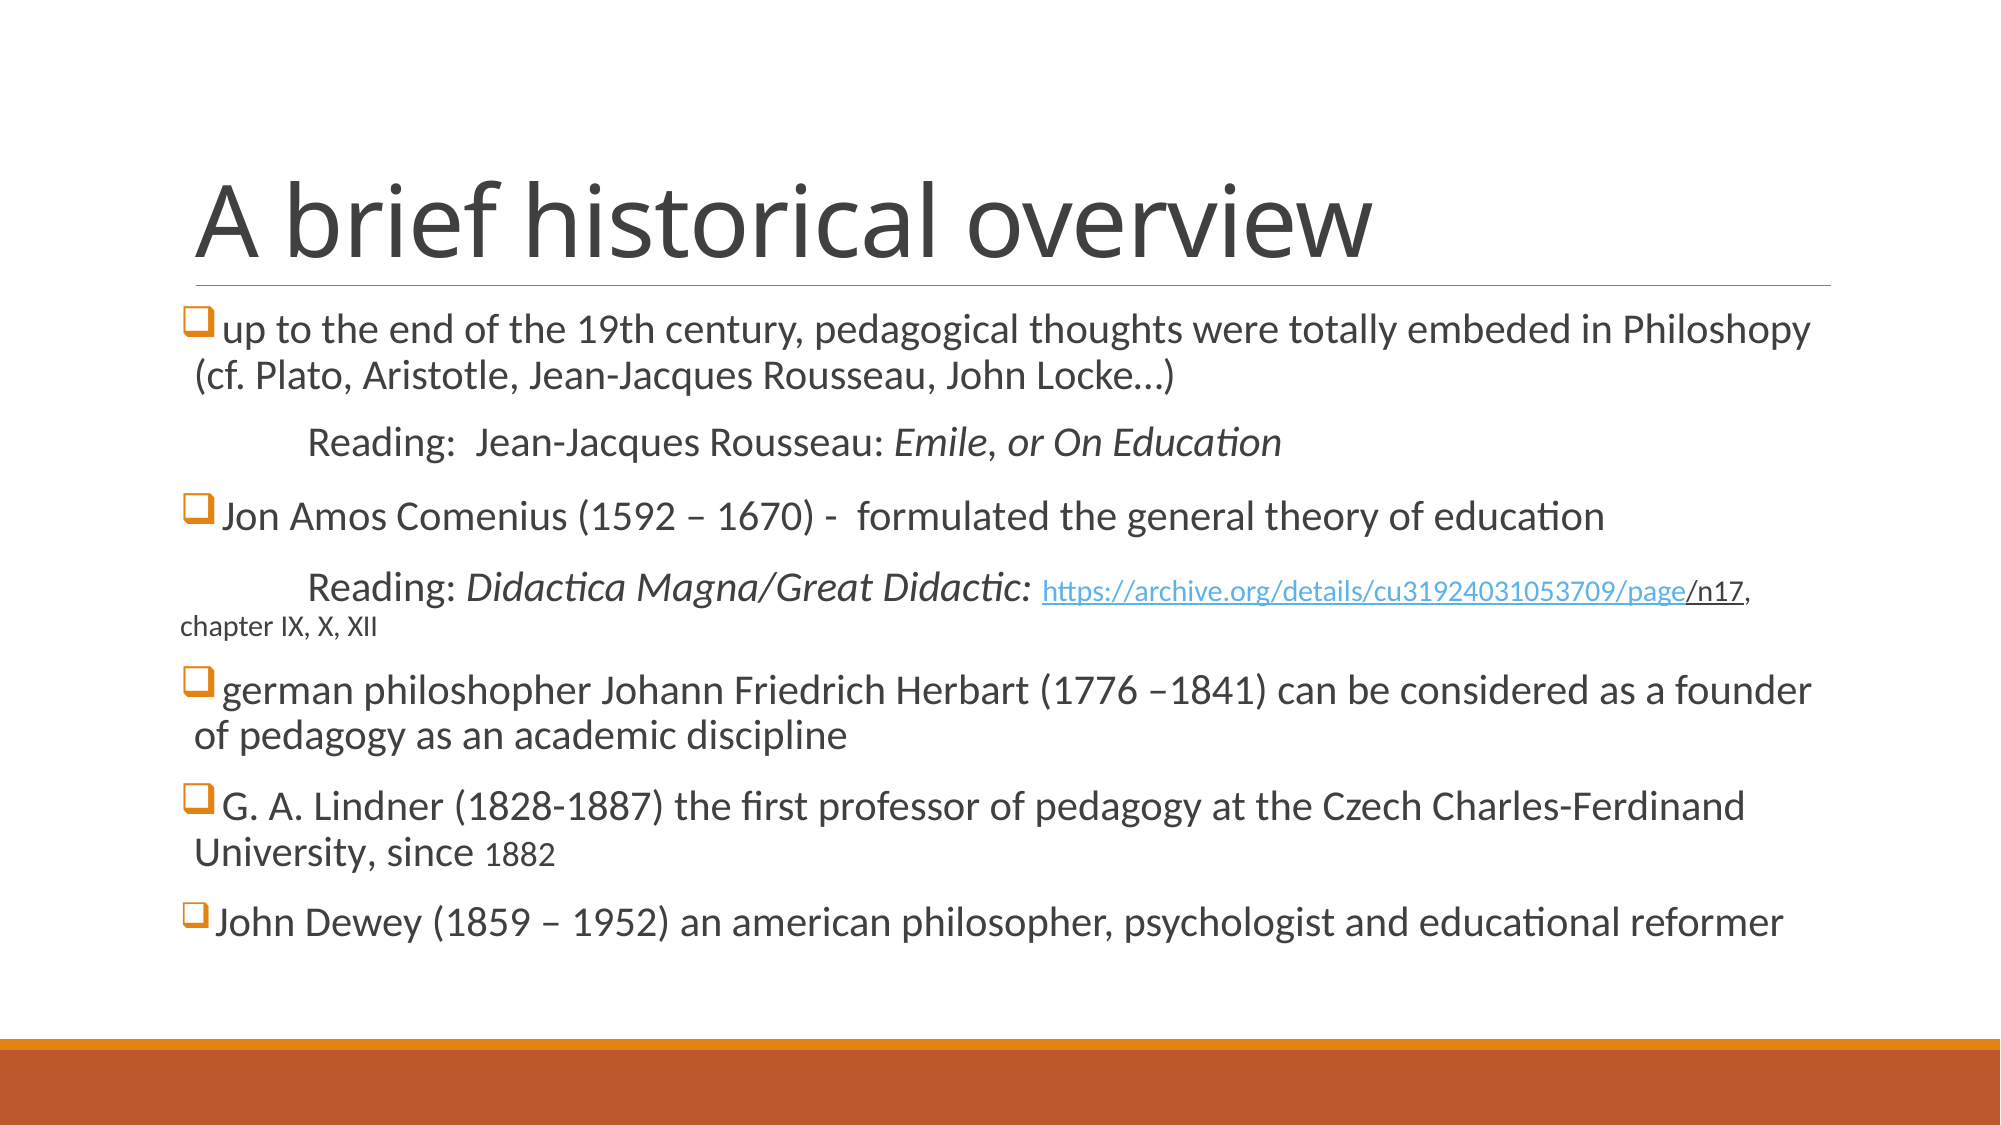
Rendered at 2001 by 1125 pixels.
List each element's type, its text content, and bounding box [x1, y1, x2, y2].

list up to the end of the 19th century, pedagogical thoughts were totally embeded in Philoshopy (cf. Plato, Aristotle, Jean-Jacques Rousseau, John Locke…) Reading: Jean-Jacques Rousseau: Emile, or On Education Jon Amos Comenius (1592 – 1670) - formulated the general theory of education Reading: Didactica Magna/Great Didactic: https://archive.org/details/cu31924031053709/page/n17, chapter IX, X, XII german philoshopher Johann Friedrich Herbart (1776 –1841) can be considered as a founder of pedagogy as an academic discipline G. A. Lindner (1828-1887) the first professor of pedagogy at the Czech Charles-Ferdinand University, since 1882 John Dewey (1859 – 1952) an american philosopher, psychologist and educational reformer [180, 299, 1830, 960]
title A brief historical overview [180, 47, 1830, 285]
